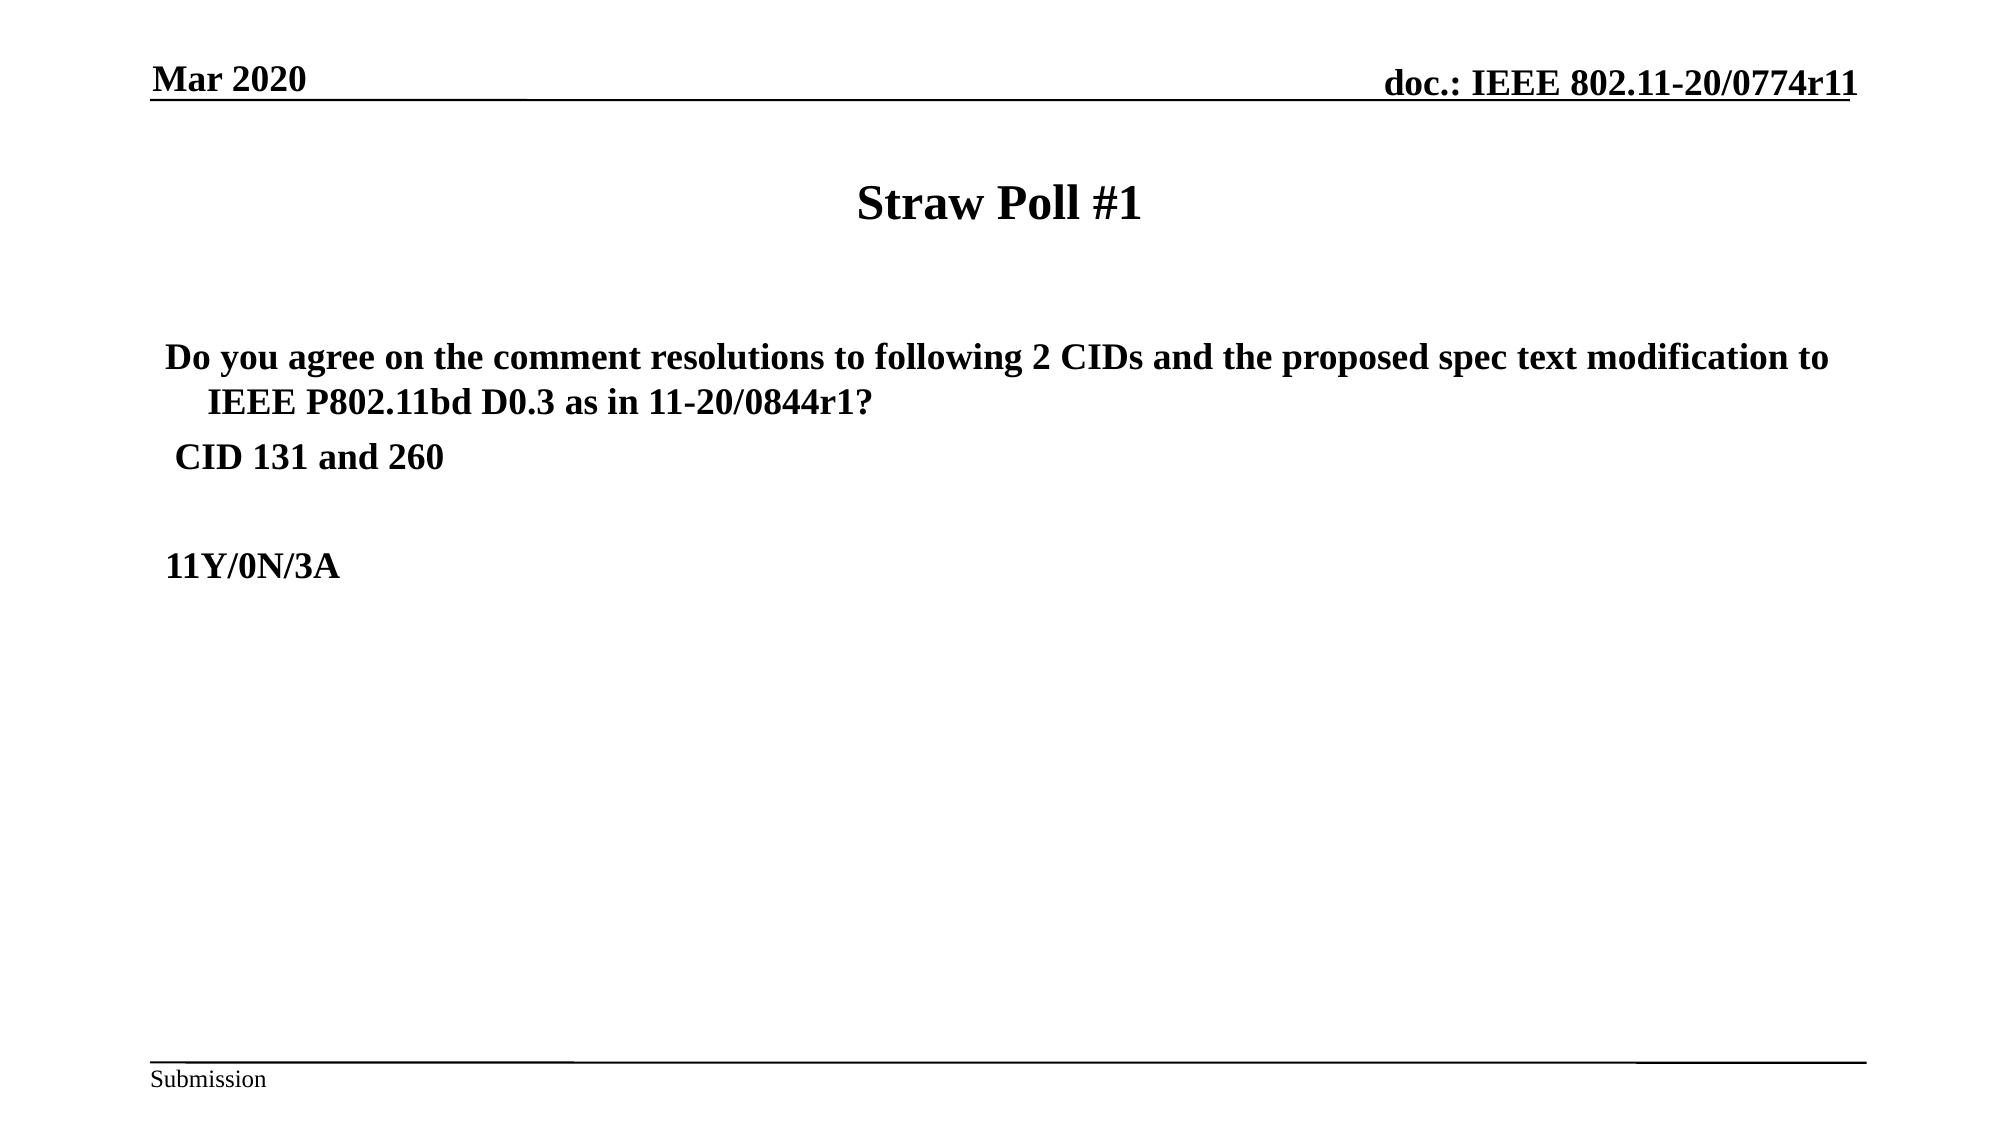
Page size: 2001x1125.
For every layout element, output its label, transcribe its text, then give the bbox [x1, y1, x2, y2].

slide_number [152, 54, 563, 100]
title Straw Poll #1 [149, 112, 1850, 288]
list Do you agree on the comment resolutions to following 2 CIDs and the proposed spec text modification to IEEE P802.11bd D0.3 as in 11-20/0844r1? CID 131 and 260 11Y/0N/3A [149, 324, 1850, 1000]
